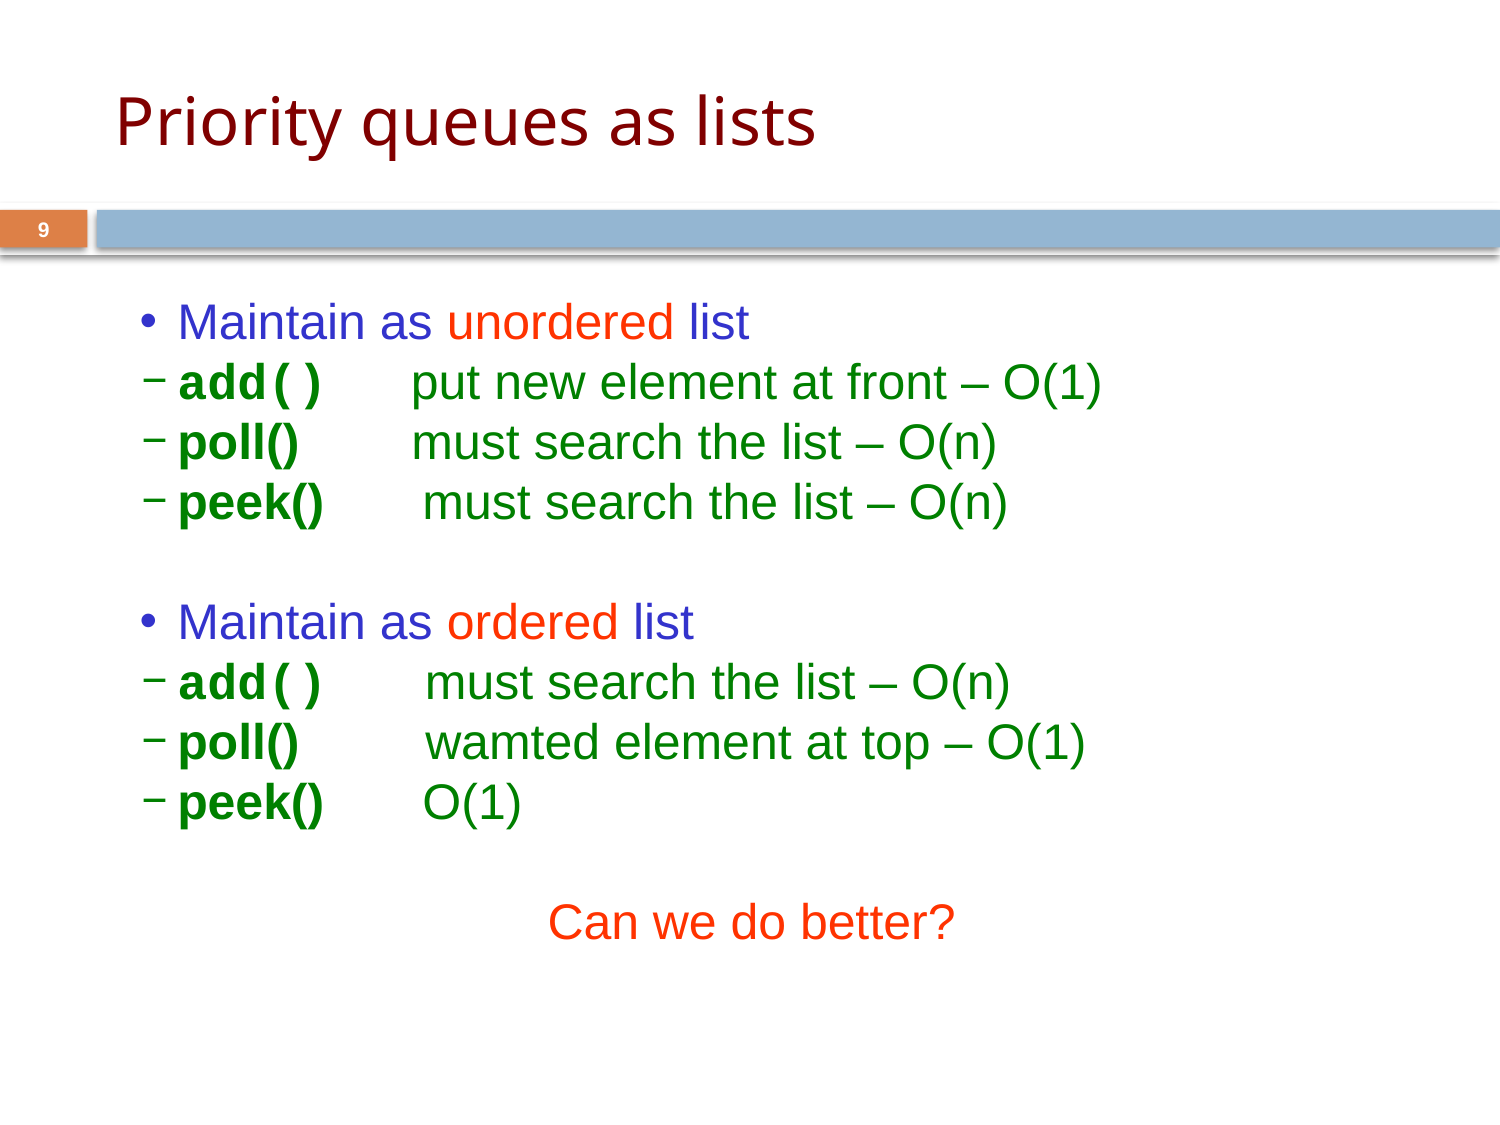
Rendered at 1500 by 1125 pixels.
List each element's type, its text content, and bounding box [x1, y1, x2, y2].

title Priority queues as lists [99, 37, 1438, 200]
slide_number 9 [0, 208, 88, 249]
text_box Maintain as unordered list add() put new element at front – O(1) poll() must search the list – O(n) peek() must search the list – O(n) Maintain as ordered list add() must search the list – O(n) poll() wamted element at top – O(1) peek() O(1) Can we do better? [133, 290, 1371, 984]
